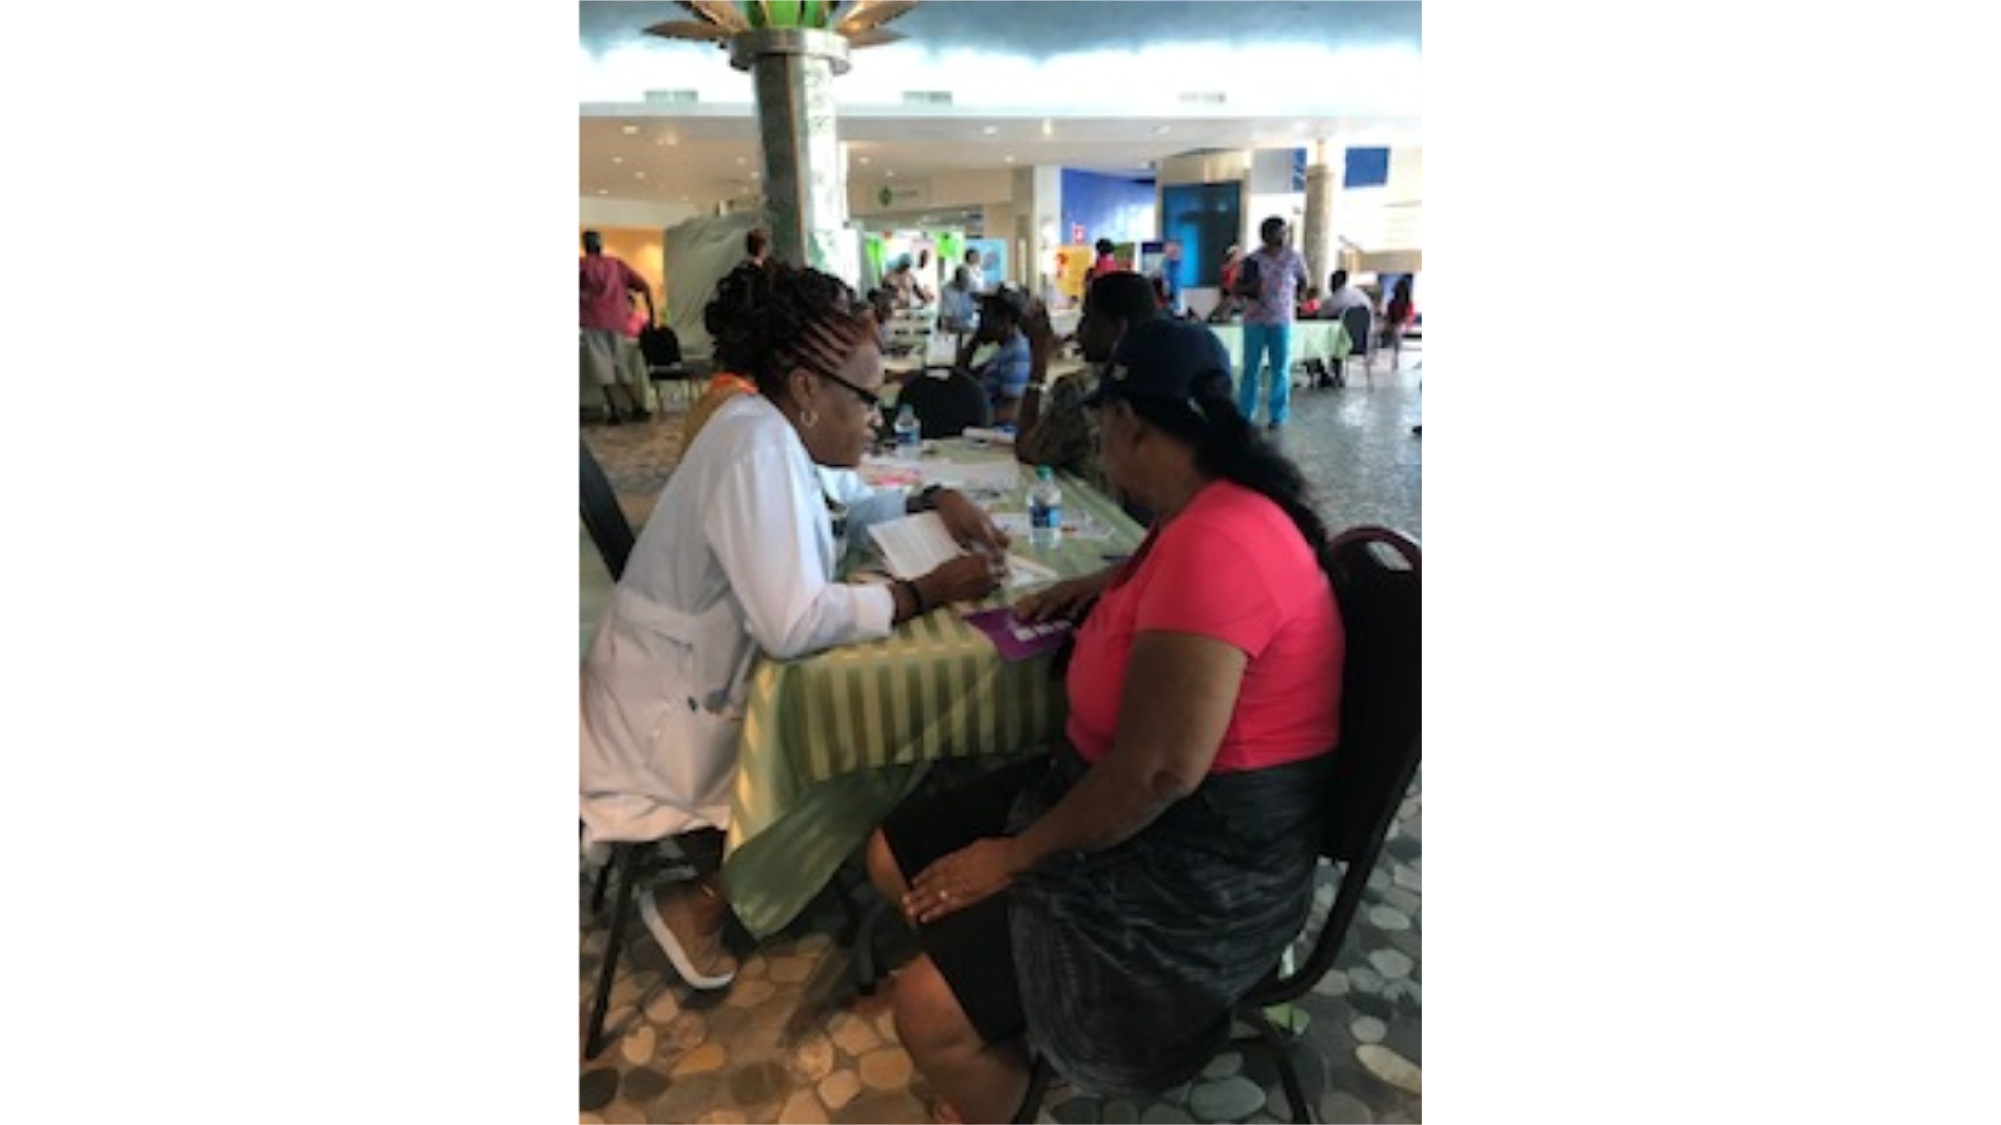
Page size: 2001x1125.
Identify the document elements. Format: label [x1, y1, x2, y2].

picture [437, 1, 1563, 1124]
